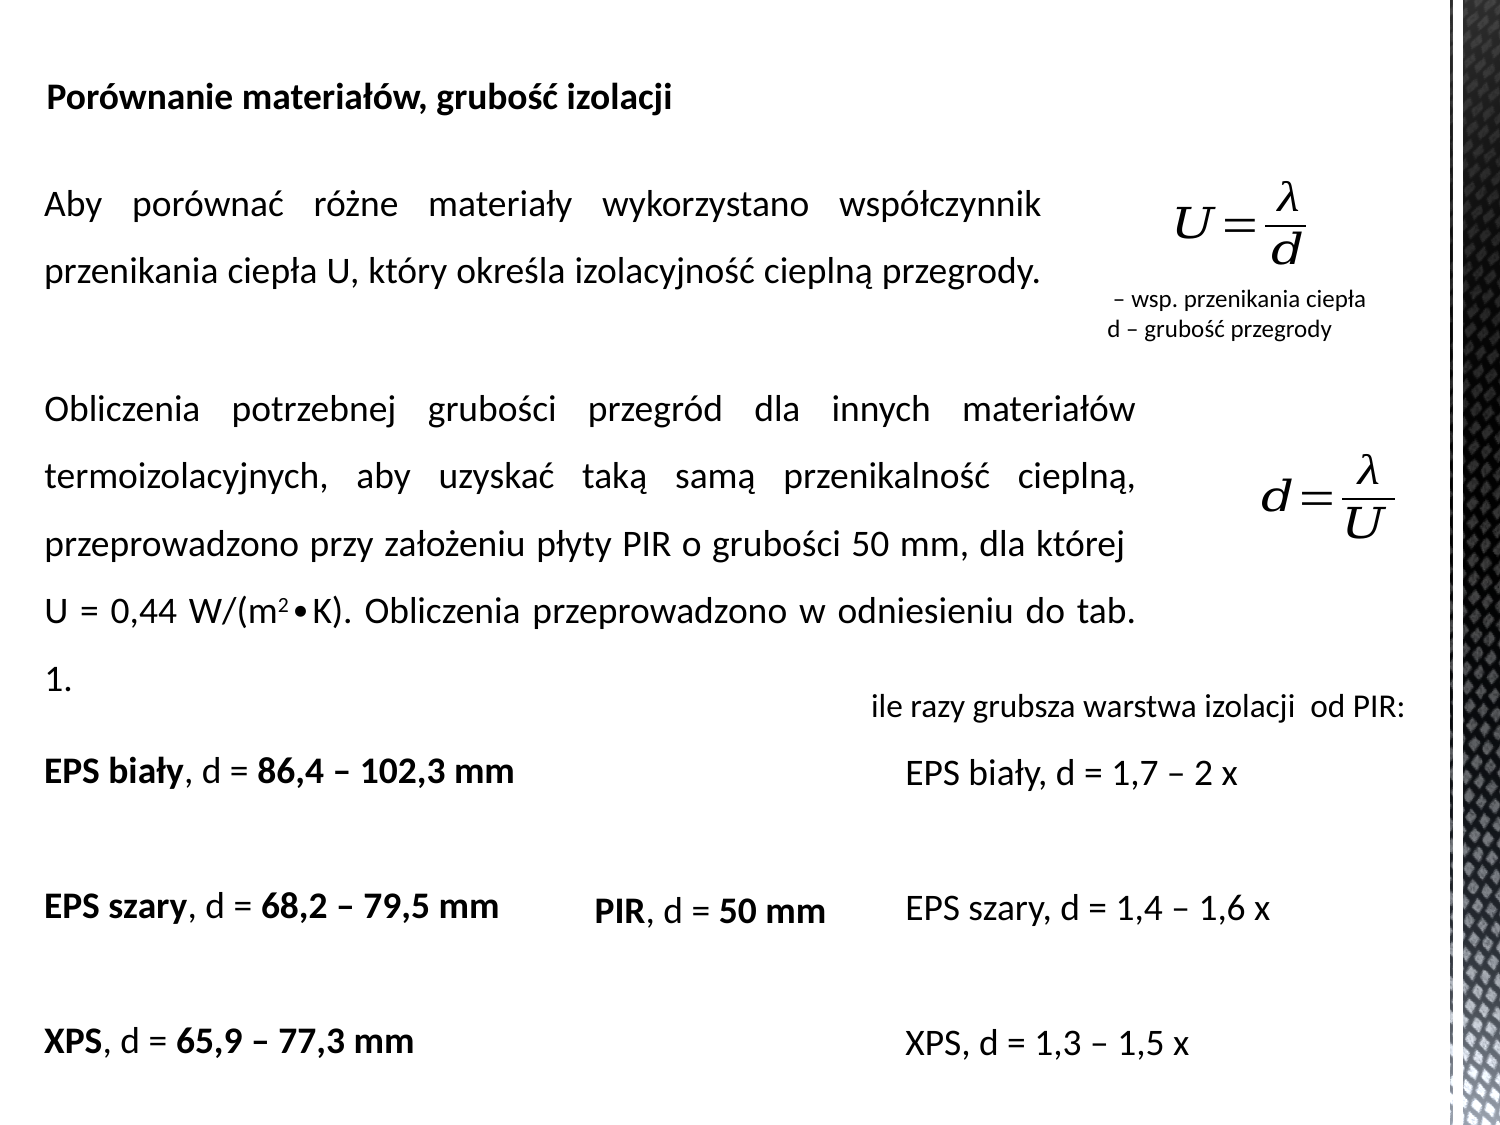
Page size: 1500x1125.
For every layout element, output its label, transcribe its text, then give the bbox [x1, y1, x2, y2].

text_box ile razy grubsza warstwa izolacji od PIR: [856, 656, 1447, 732]
text_box Aby porównać różne materiały wykorzystano współczynnik przenikania ciepła U, który określa izolacyjność cieplną przegrody. [29, 148, 1057, 299]
text_box PIR, d = 50 mm [579, 855, 890, 939]
text_box Obliczenia potrzebnej grubości przegród dla innych materiałów termoizolacyjnych, aby uzyskać taką samą przenikalność cieplną, przeprowadzono przy założeniu płyty PIR o grubości 50 mm, dla której U = 0,44 W/(m2∙K). Obliczenia przeprowadzono w odniesieniu do tab. 1. [29, 353, 1152, 707]
picture [1447, 0, 1500, 1125]
text_box Porównanie materiałów, grubość izolacji [31, 64, 689, 125]
text_box EPS biały, d = 1,7 – 2 x EPS szary, d = 1,4 – 1,6 x XPS, d = 1,3 – 1,5 x [890, 718, 1452, 1071]
text_box EPS biały, d = 86,4 – 102,3 mm EPS szary, d = 68,2 – 79,5 mm XPS, d = 65,9 – 77,3 mm [29, 716, 591, 1069]
